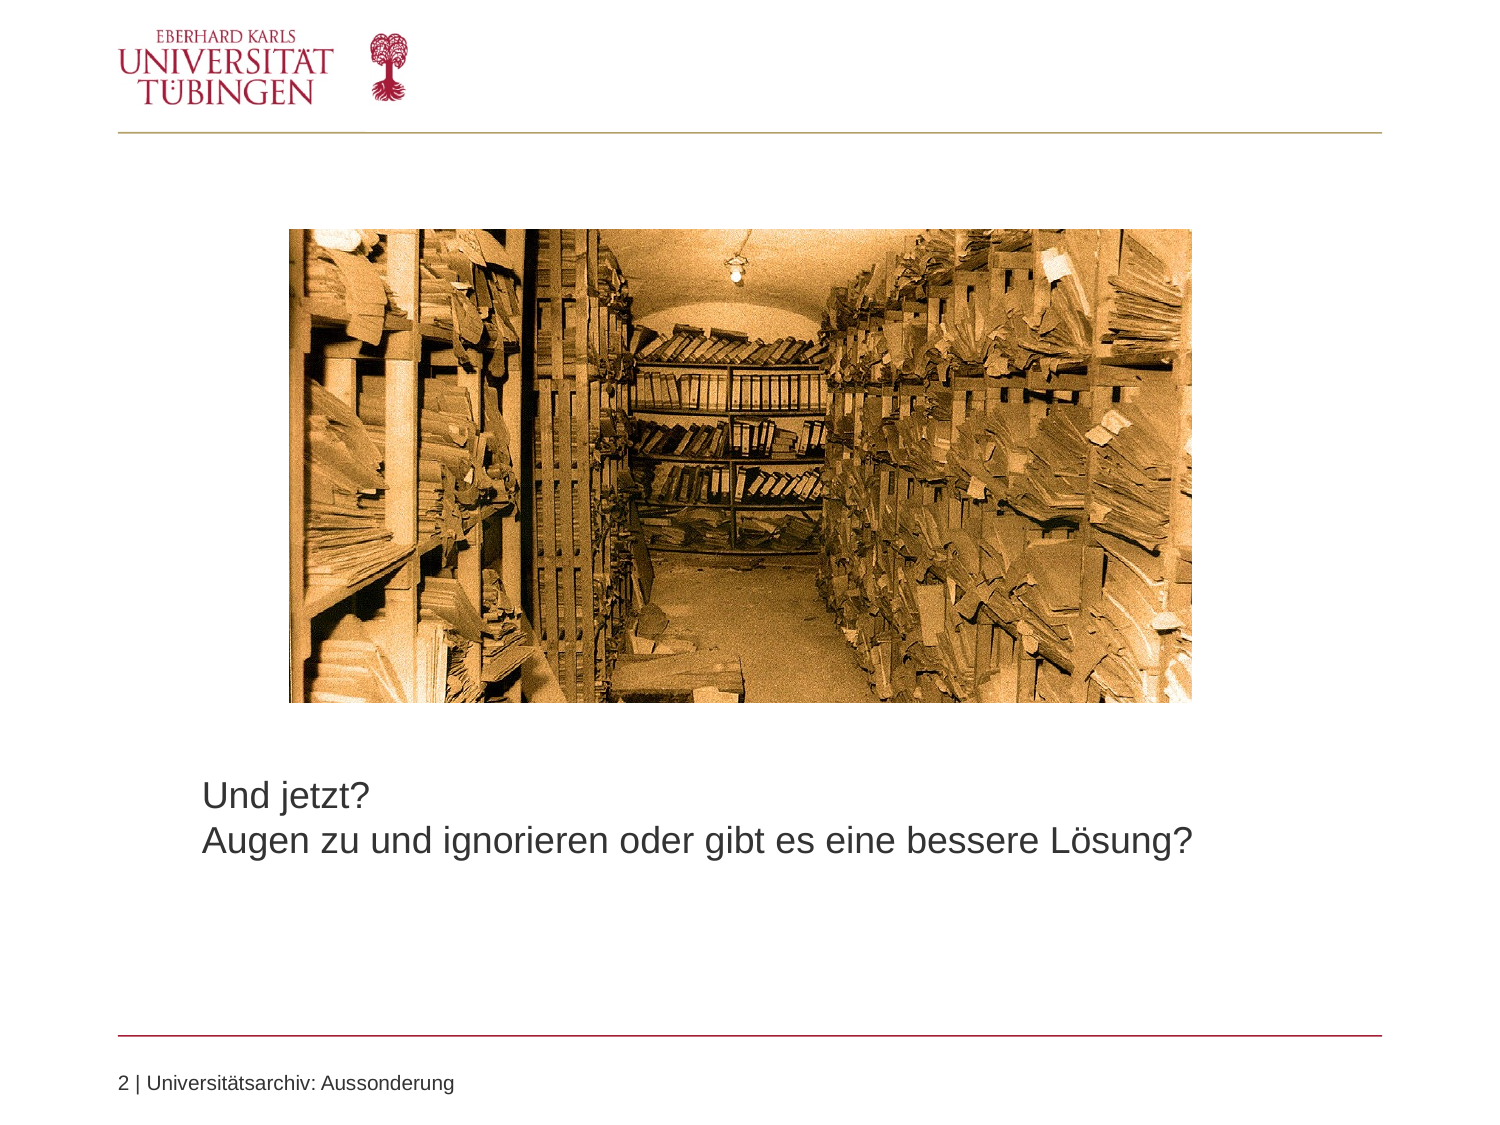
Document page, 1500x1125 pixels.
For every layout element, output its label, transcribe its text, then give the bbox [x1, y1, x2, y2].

picture [289, 229, 1192, 704]
slide_number 2 | Universitätsarchiv: Aussonderung [117, 1069, 1383, 1095]
picture [117, 29, 408, 105]
text_box Und jetzt? Augen zu und ignorieren oder gibt es eine bessere Lösung? [187, 763, 1435, 869]
